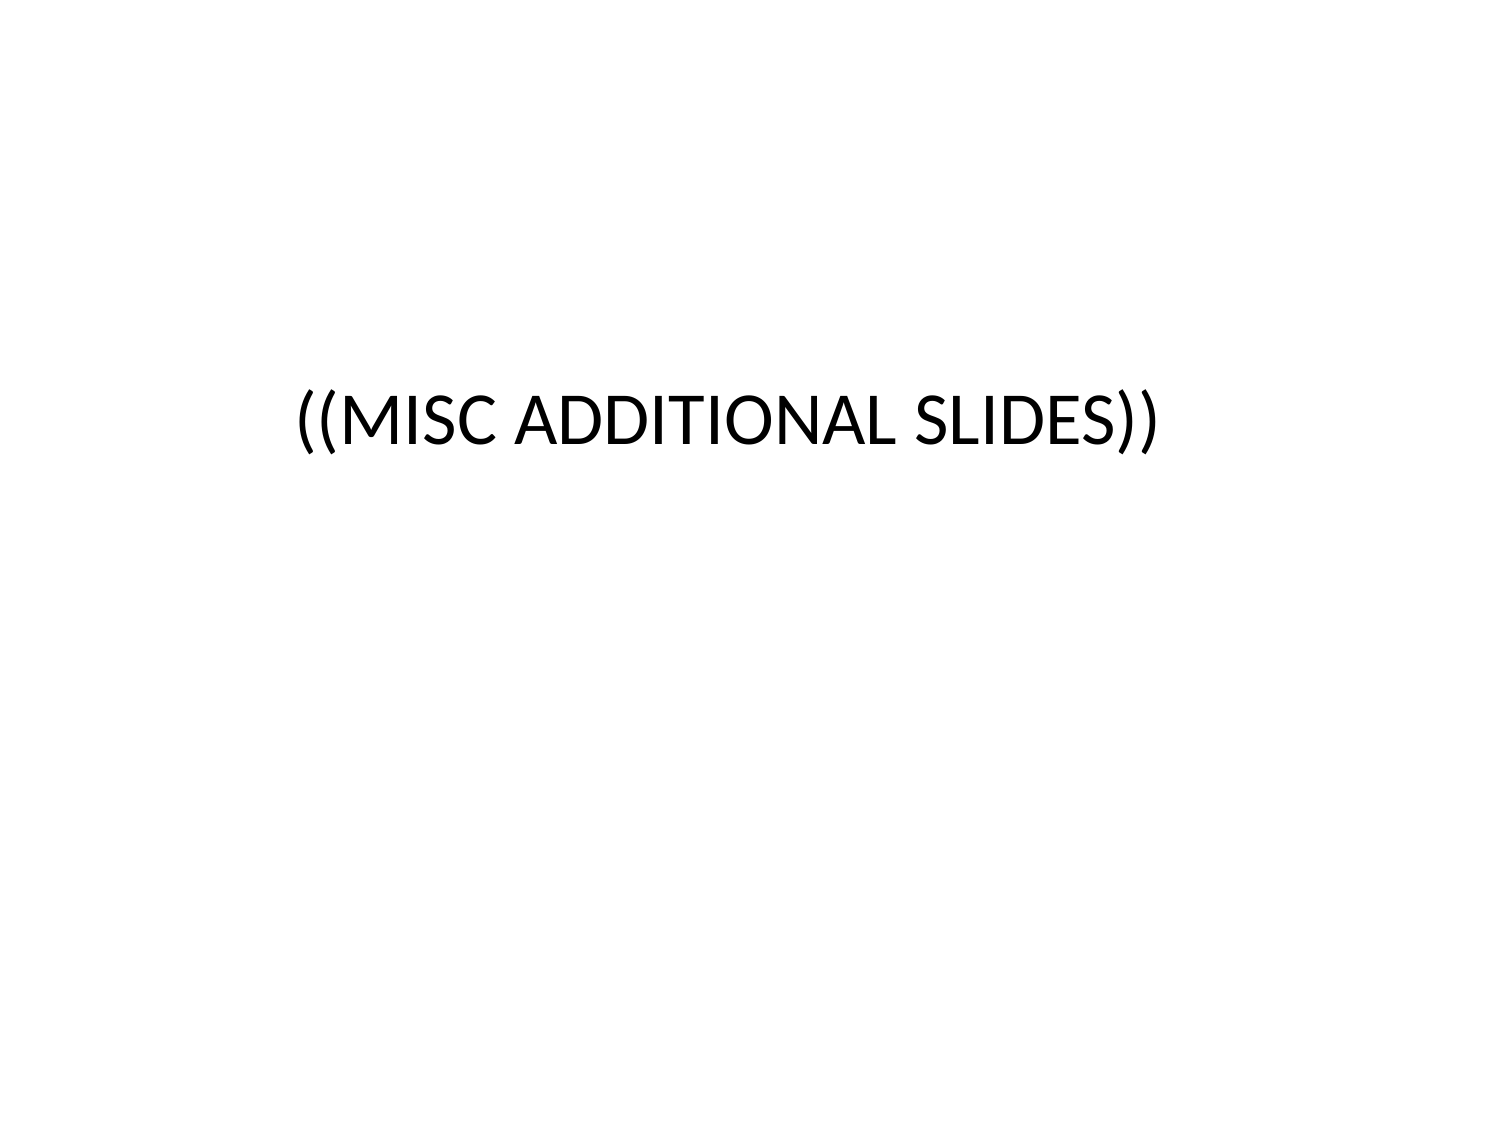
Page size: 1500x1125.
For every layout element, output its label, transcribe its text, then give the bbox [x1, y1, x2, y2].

list ((MISC ADDITIONAL SLIDES)) [53, 361, 1404, 816]
